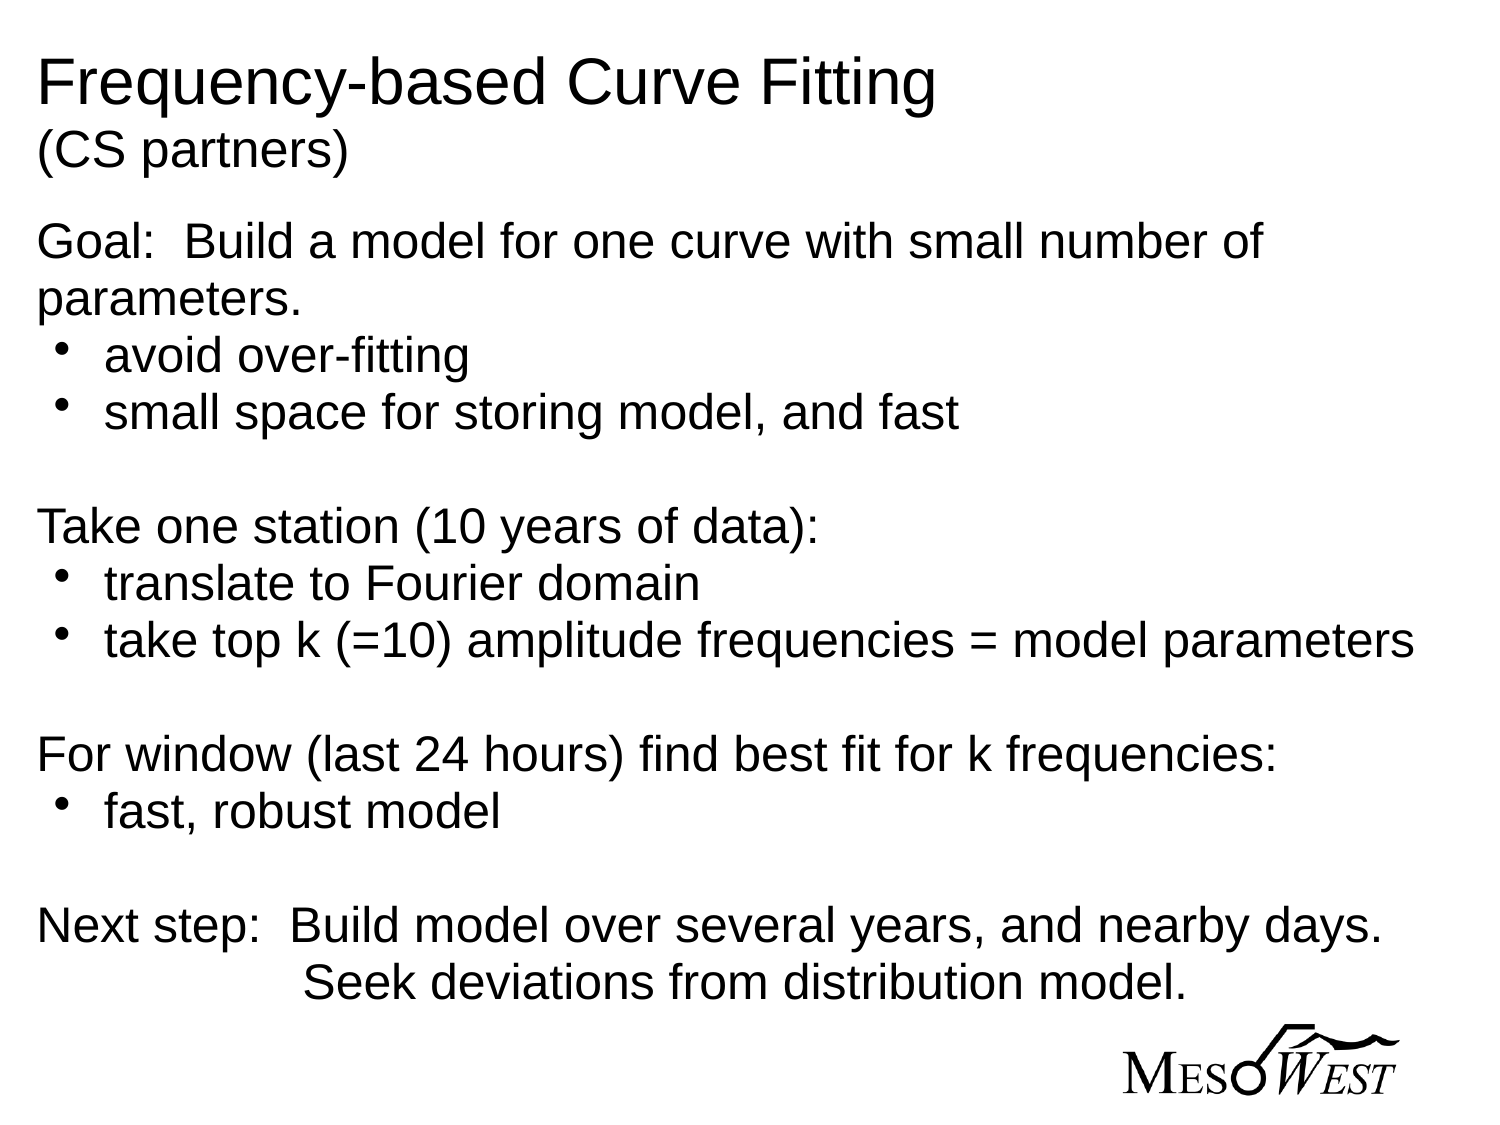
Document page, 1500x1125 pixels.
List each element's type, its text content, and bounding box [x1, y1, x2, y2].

picture [1062, 1038, 1438, 1125]
title Frequency-based Curve Fitting (CS partners) [36, 45, 1464, 180]
list Goal: Build a model for one curve with small number of parameters. avoid over-fitting small space for storing model, and fast Take one station (10 years of data): translate to Fourier domain take top k (=10) amplitude frequencies = model parameters For window (last 24 hours) find best fit for k frequencies: fast, robust model Next step: Build model over several years, and nearby days. Seek deviations from distribution model. [36, 213, 1462, 1038]
